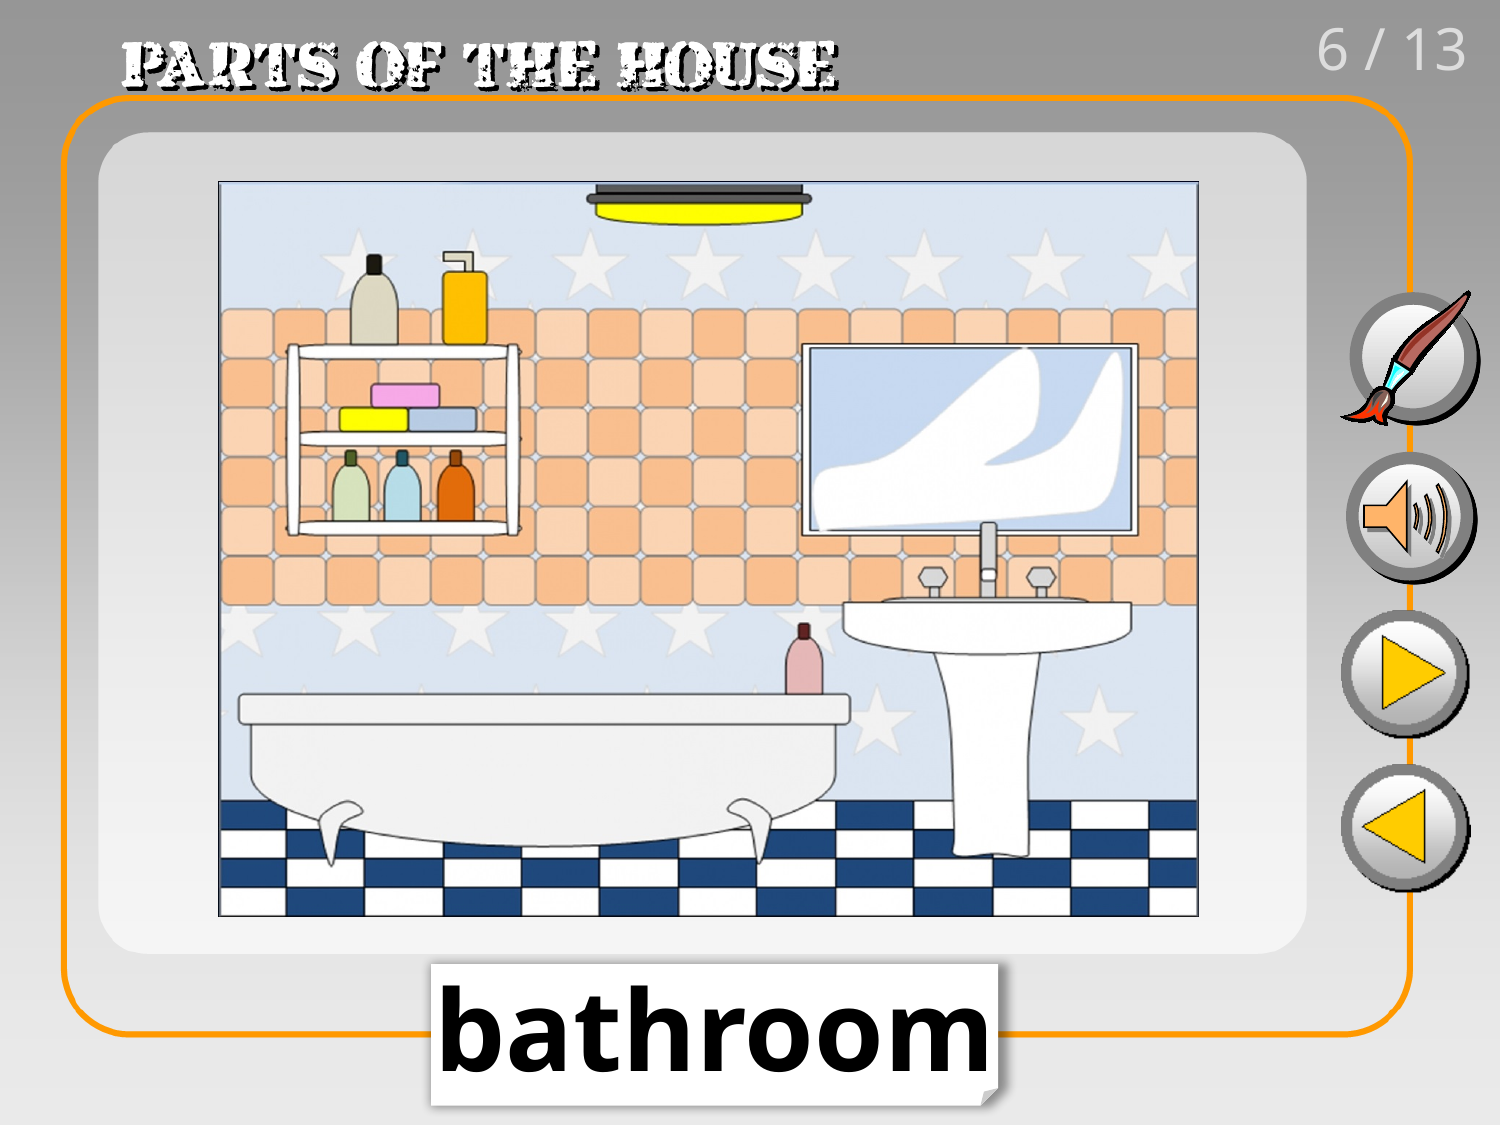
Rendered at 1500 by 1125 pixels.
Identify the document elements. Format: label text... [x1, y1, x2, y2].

picture [0, 0, 1500, 1125]
text_box bathroom [431, 964, 999, 1106]
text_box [1340, 290, 1471, 426]
text_box 6 / 13 [1210, 4, 1483, 90]
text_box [1352, 457, 1468, 575]
